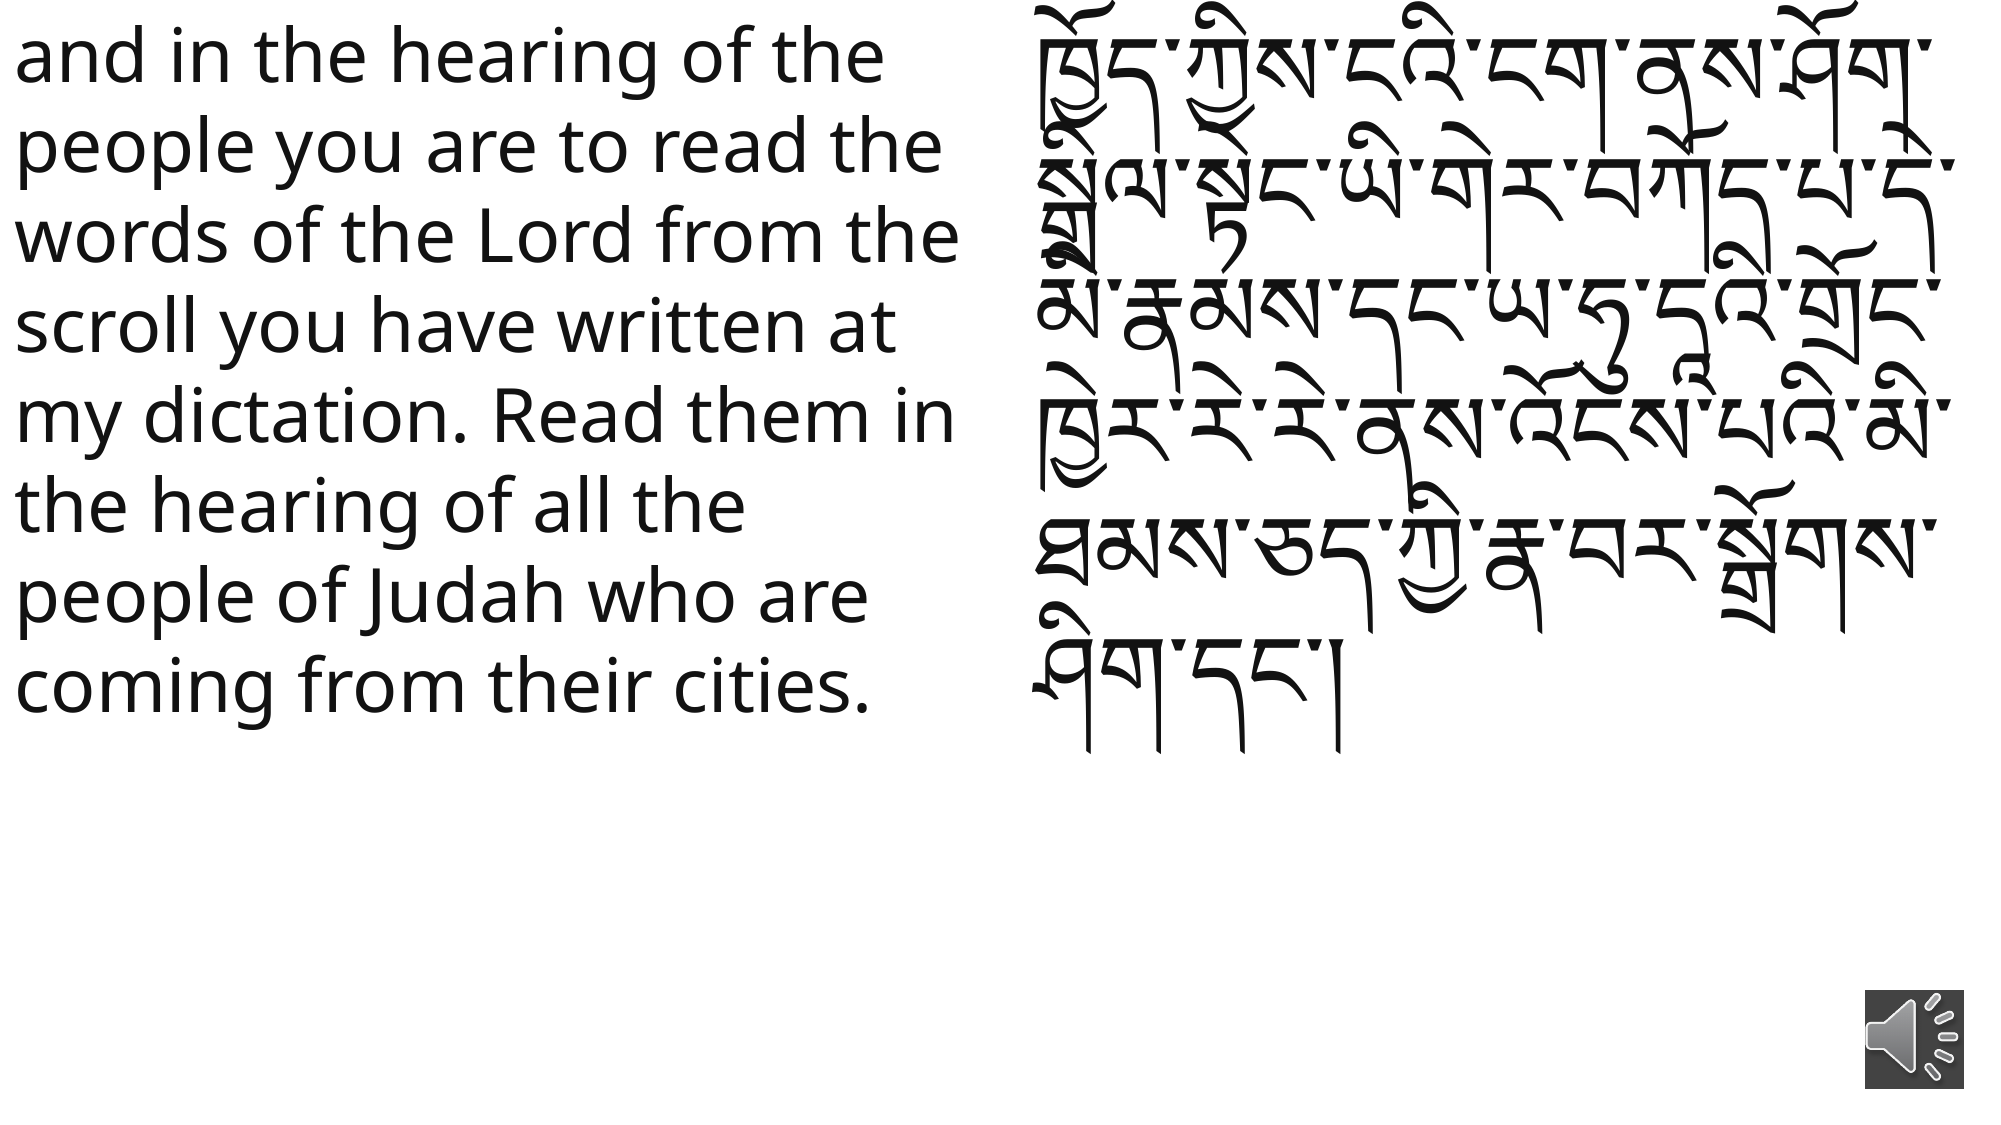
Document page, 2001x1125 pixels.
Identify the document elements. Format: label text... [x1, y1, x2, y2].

text_box and in the hearing of the people you are to read the words of the Lord from the scroll you have written at my dictation. Read them in the hearing of all the people of Judah who are coming from their cities. [0, 0, 981, 1125]
picture [1864, 989, 1965, 1090]
text_box ཁྱོད་ཀྱིས་ངའི་ངག་ནས་ཤོག་སྒྲིལ་སྟེང་ཡི་གེར་བཀོད་པ་དེ་མི་རྣམས་དང་ཡ་ཧུ་དཱའི་གྲོང་ཁྱེར་རེ་རེ་ནས་འོངས་པའི་མི་ཐམས་ཅད་ཀྱི་རྣ་བར་སྒྲོགས་ཤིག་དང་། [1019, 0, 2000, 1125]
